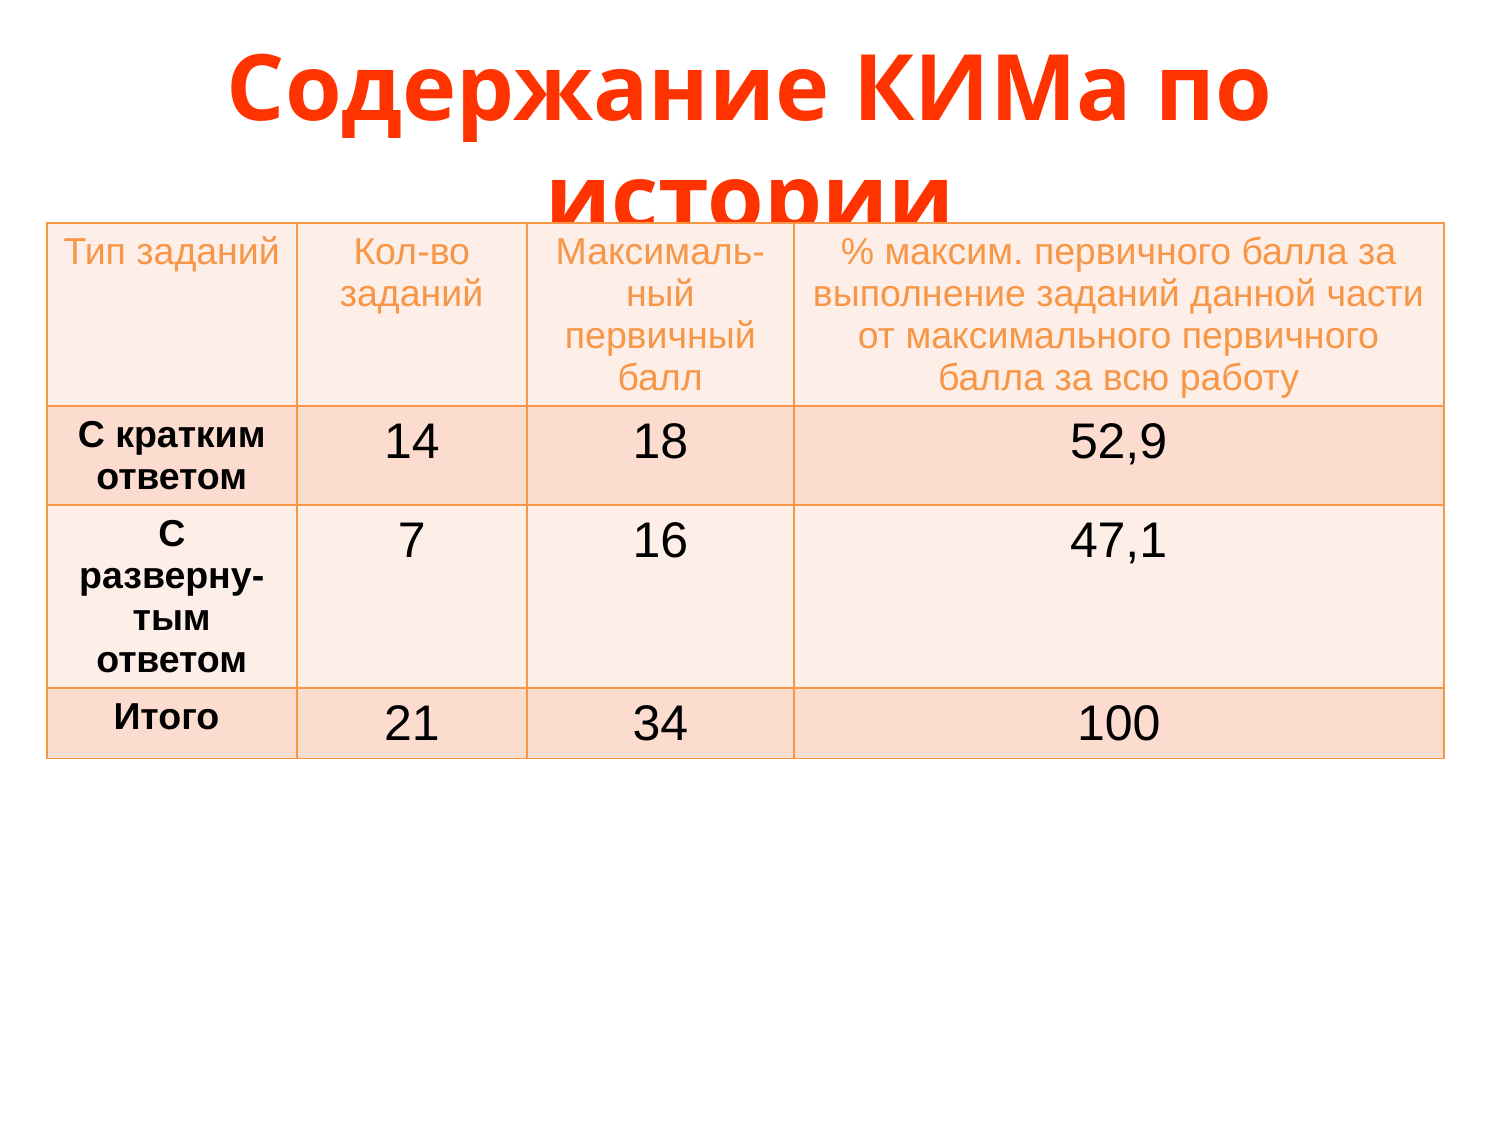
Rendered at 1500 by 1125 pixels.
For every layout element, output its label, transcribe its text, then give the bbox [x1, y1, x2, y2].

table_cell 7 [298, 506, 526, 687]
table_cell 52,9 [795, 407, 1443, 504]
table_cell 18 [528, 407, 793, 504]
table_cell Итого [48, 689, 296, 758]
table_header Тип заданий [48, 224, 296, 405]
table_header % максим. первичного балла за выполнение заданий данной части от максимального первичного балла за всю работу [795, 224, 1443, 405]
table_header Максималь-ный первичный балл [528, 224, 793, 405]
table_cell С разверну-тым ответом [48, 506, 296, 687]
title Содержание КИМа по истории [75, 45, 1425, 222]
table_header Кол-во заданий [298, 224, 526, 405]
table_cell С кратким ответом [48, 407, 296, 504]
table_cell 47,1 [795, 506, 1443, 687]
table_cell 14 [298, 407, 526, 504]
table_cell 21 [298, 689, 526, 758]
table_cell 100 [795, 689, 1443, 758]
table_cell 34 [528, 689, 793, 758]
table_cell 16 [528, 506, 793, 687]
